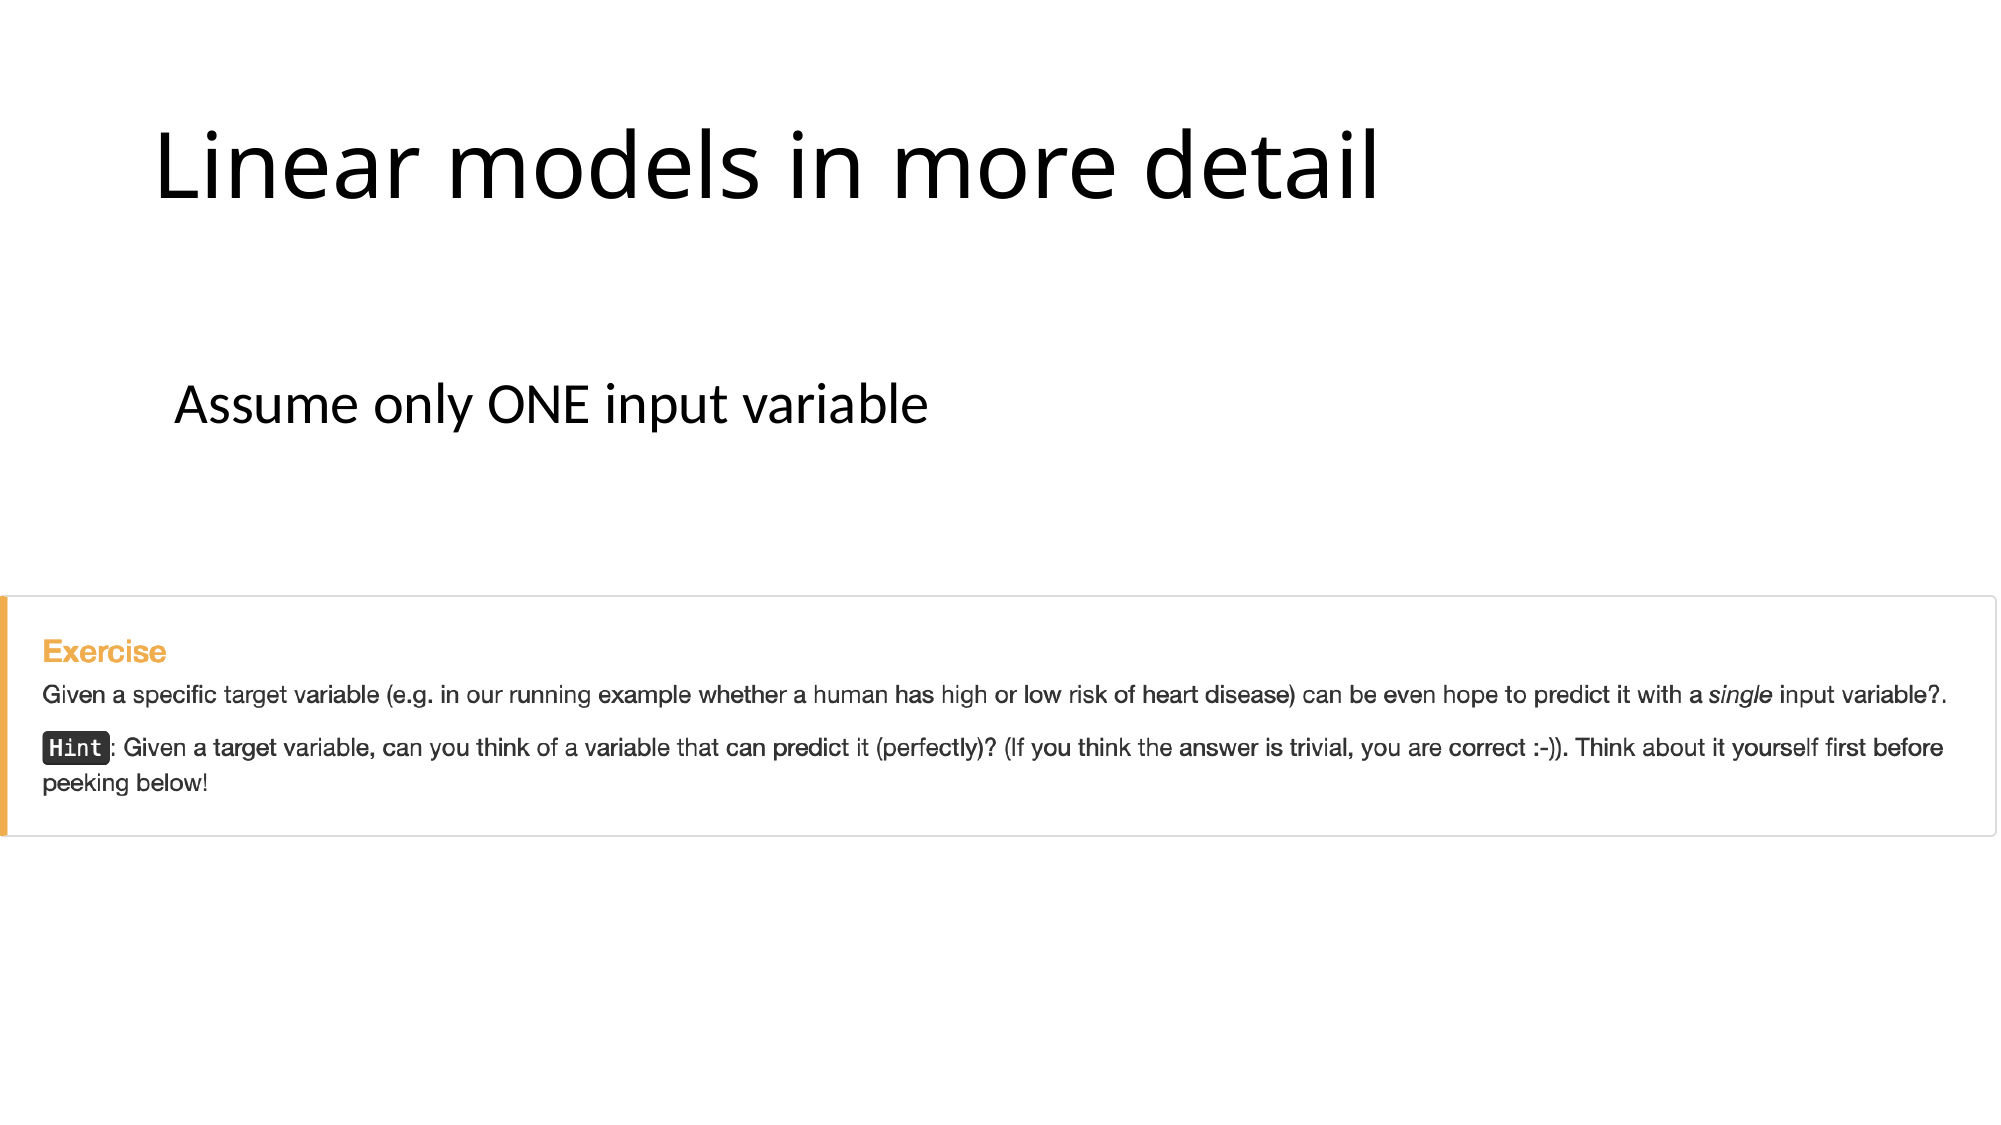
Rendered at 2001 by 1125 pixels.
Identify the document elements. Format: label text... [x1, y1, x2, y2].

title Linear models in more detail [137, 59, 1863, 278]
text_box Assume only ONE input variable [159, 357, 946, 443]
picture [0, 595, 2000, 840]
